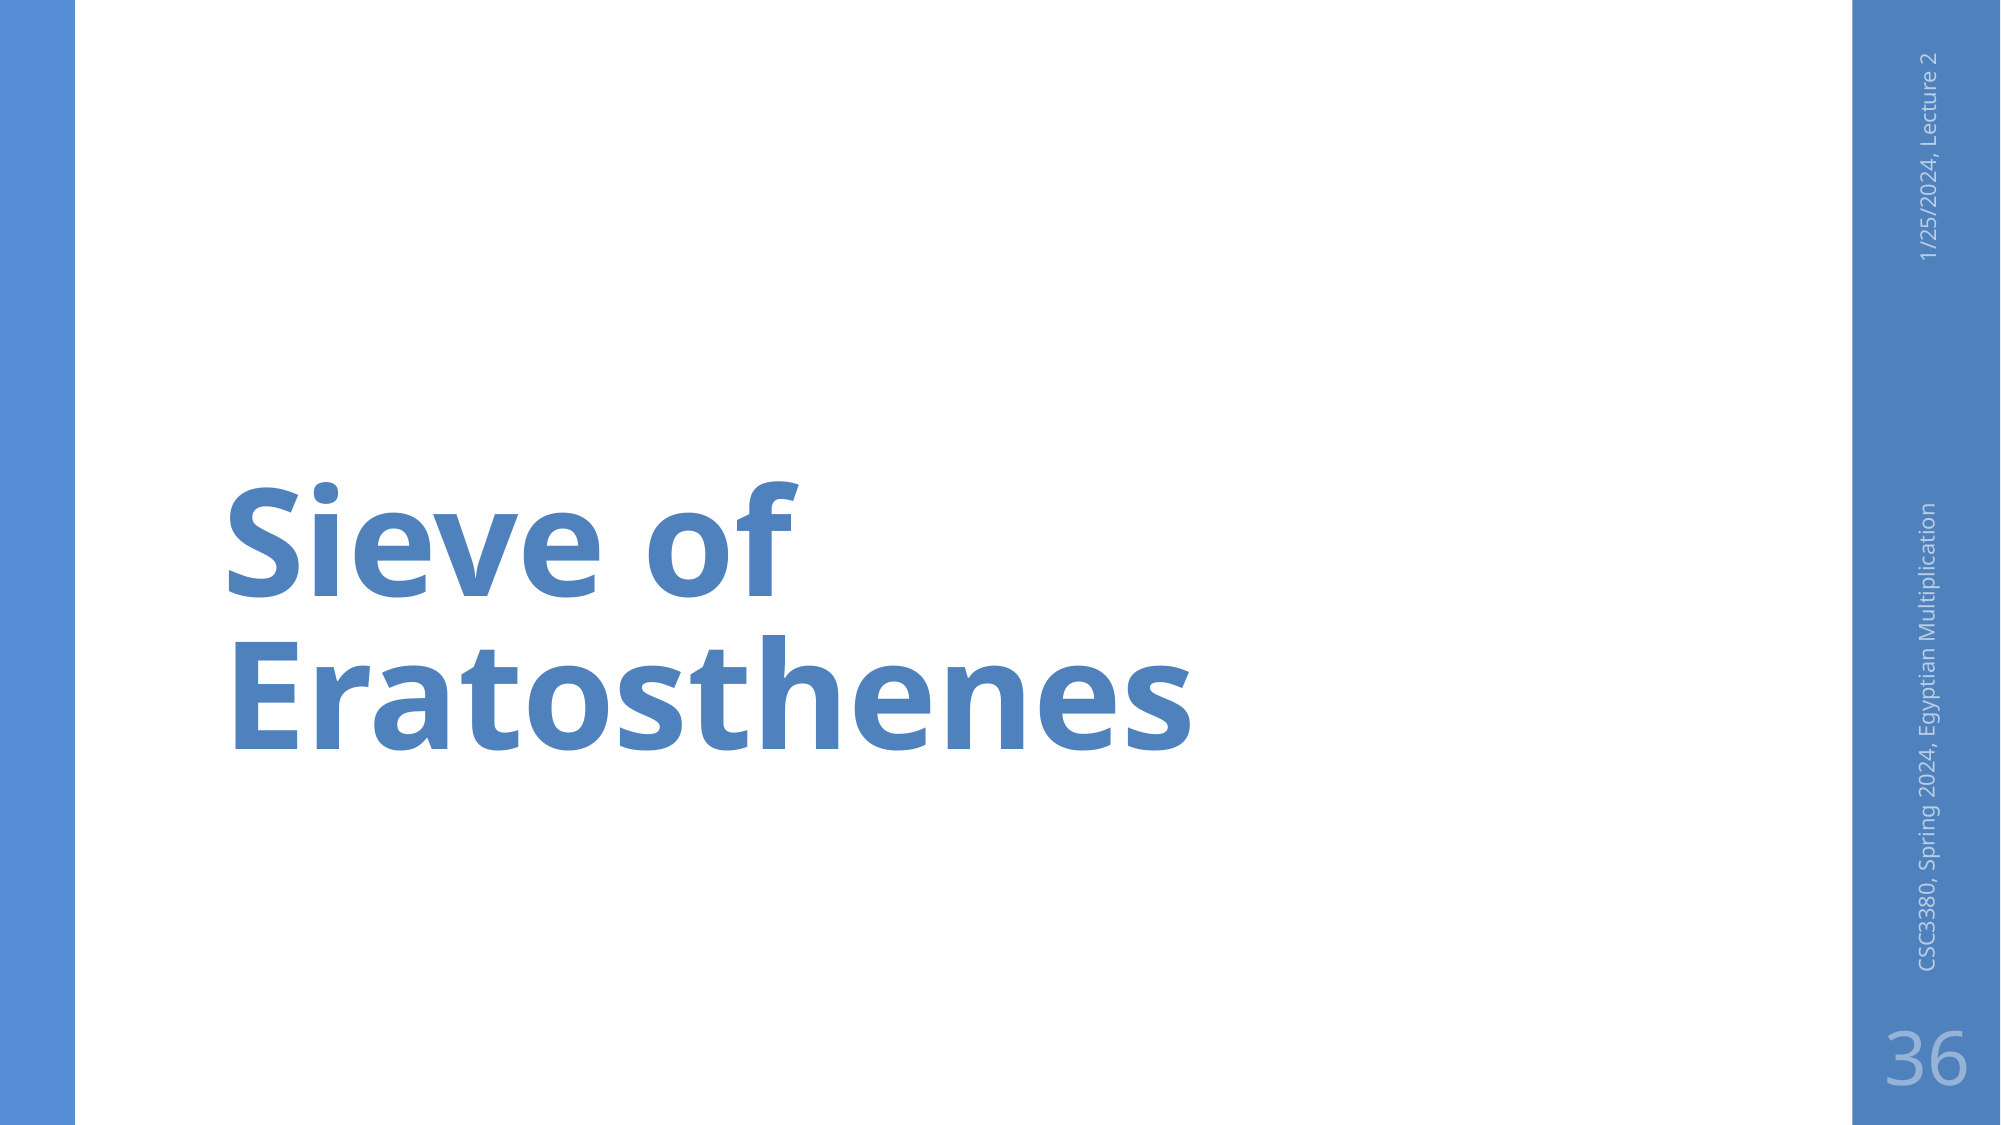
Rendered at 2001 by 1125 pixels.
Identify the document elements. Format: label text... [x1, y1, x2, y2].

slide_number 36 [1852, 1012, 2000, 1110]
title Sieve of Eratosthenes [206, 124, 1752, 788]
footer CSC3380, Spring 2024, Egyptian Multiplication [1897, 400, 1958, 988]
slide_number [1897, 37, 1958, 351]
